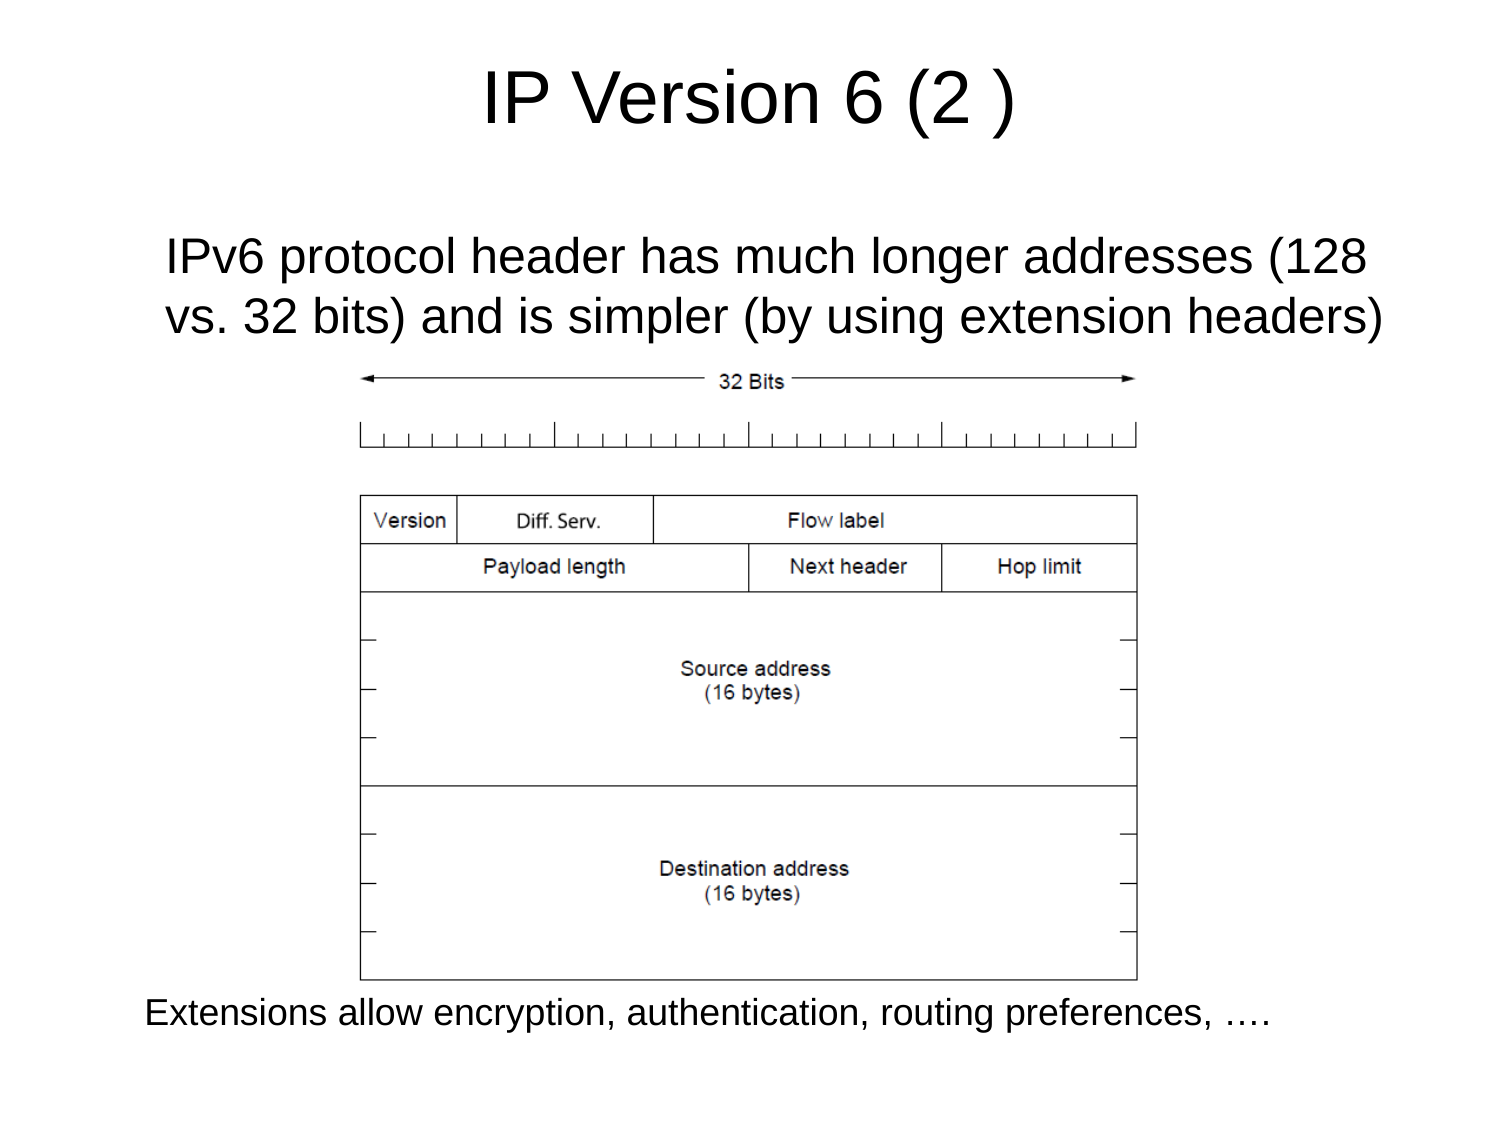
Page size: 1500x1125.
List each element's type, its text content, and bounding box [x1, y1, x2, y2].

text_box Extensions allow encryption, authentication, routing preferences, …. [129, 980, 1450, 1041]
list IPv6 protocol header has much longer addresses (128 vs. 32 bits) and is simpler (by using extension headers) [149, 215, 1429, 971]
picture [327, 355, 1173, 1011]
title IP Version 6 (2 ) [0, 0, 1500, 188]
